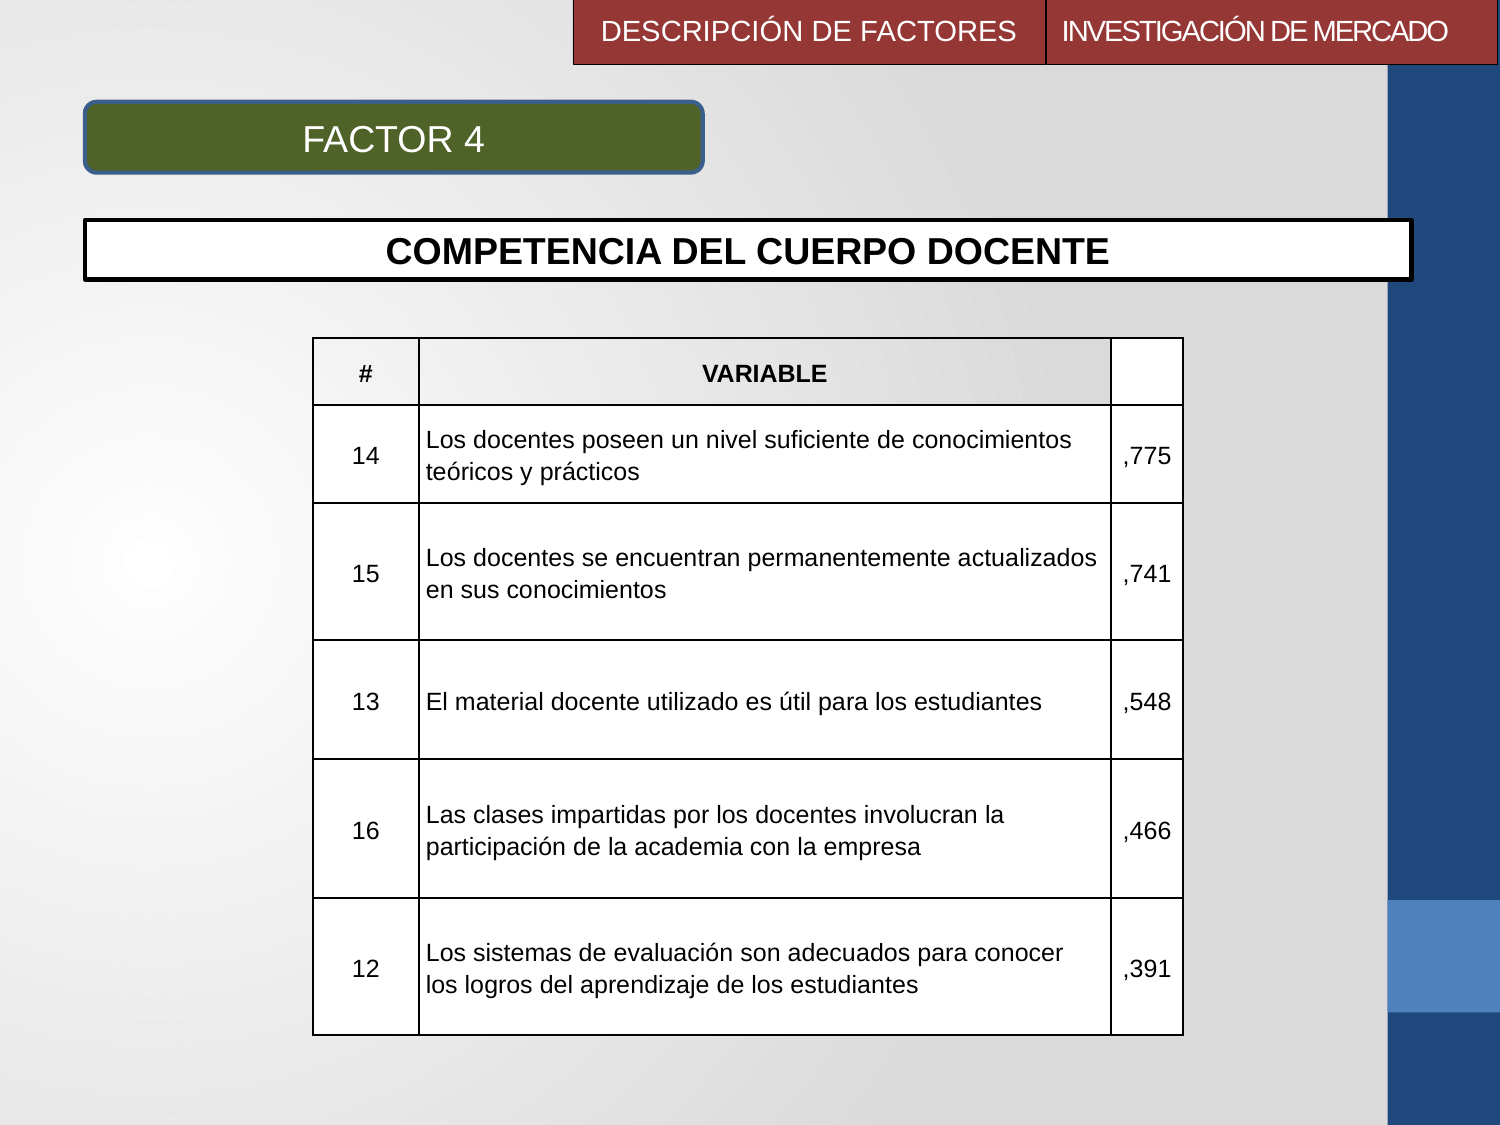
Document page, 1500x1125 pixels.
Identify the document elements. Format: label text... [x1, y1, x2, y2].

table_header VARIABLE [420, 339, 1110, 404]
table_header # [314, 339, 418, 404]
table_cell 12 [314, 899, 418, 1034]
table_cell ,548 [1112, 641, 1182, 758]
table_cell 16 [314, 760, 418, 897]
table_cell El material docente utilizado es útil para los estudiantes [420, 641, 1110, 758]
title INVESTIGACIÓN DE MERCADO [1046, 0, 1498, 65]
table_cell Los sistemas de evaluación son adecuados para conocer los logros del aprendizaje de los estudiantes [420, 899, 1110, 1034]
table_cell Los docentes poseen un nivel suficiente de conocimientos teóricos y prácticos [420, 406, 1110, 502]
text_box COMPETENCIA DEL CUERPO DOCENTE [83, 218, 1414, 282]
table_cell ,775 [1112, 406, 1182, 502]
text_box FACTOR 4 [82, 99, 705, 175]
text_box DESCRIPCIÓN DE FACTORES [572, 0, 1046, 65]
table_cell 15 [314, 504, 418, 639]
table_cell ,391 [1112, 899, 1182, 1034]
table_cell Las clases impartidas por los docentes involucran la participación de la academia con la empresa [420, 760, 1110, 897]
table_cell 13 [314, 641, 418, 758]
table_header [1112, 339, 1182, 404]
table_cell Los docentes se encuentran permanentemente actualizados en sus conocimientos [420, 504, 1110, 639]
table_cell ,741 [1112, 504, 1182, 639]
table_cell 14 [314, 406, 418, 502]
table_cell ,466 [1112, 760, 1182, 897]
